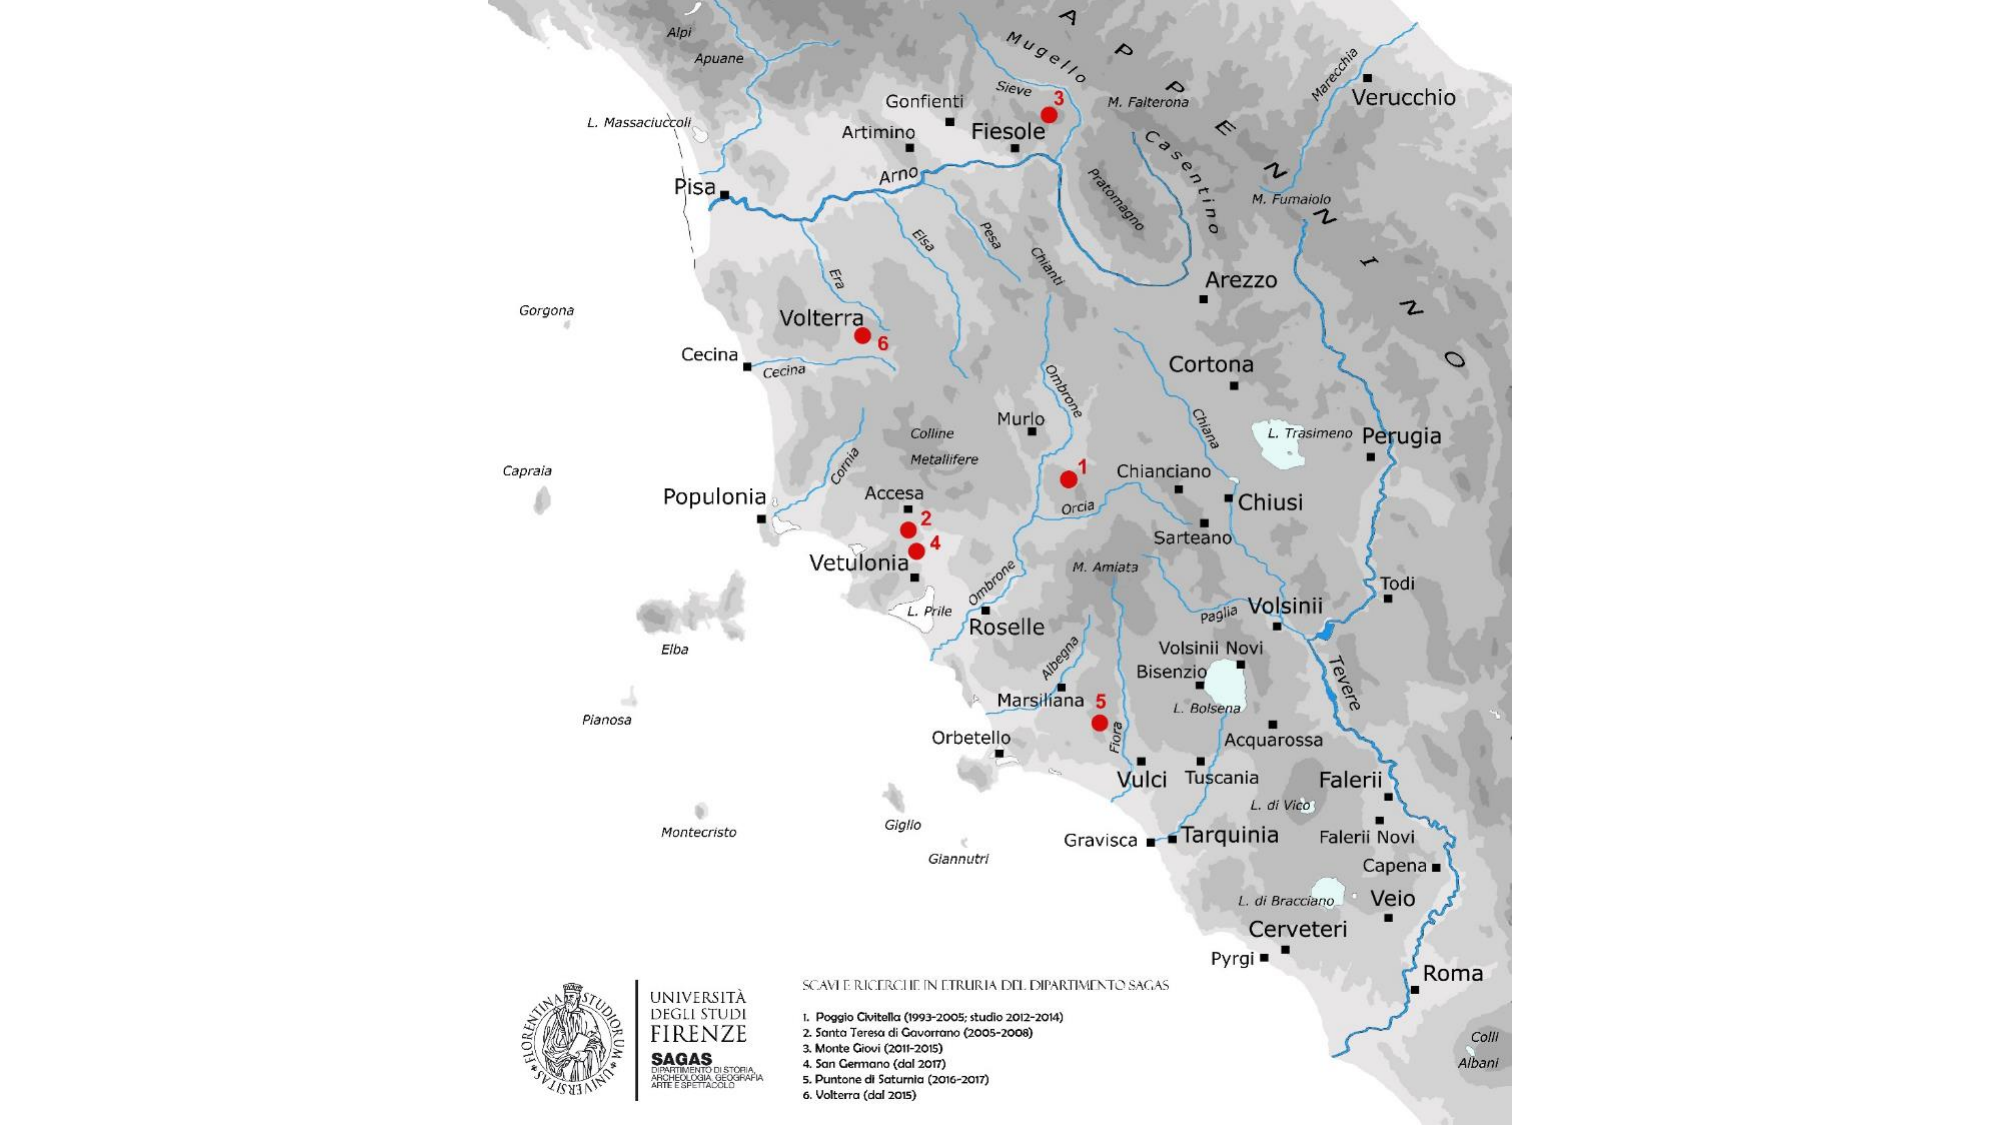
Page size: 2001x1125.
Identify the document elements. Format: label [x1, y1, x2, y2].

picture [488, 0, 1512, 1125]
